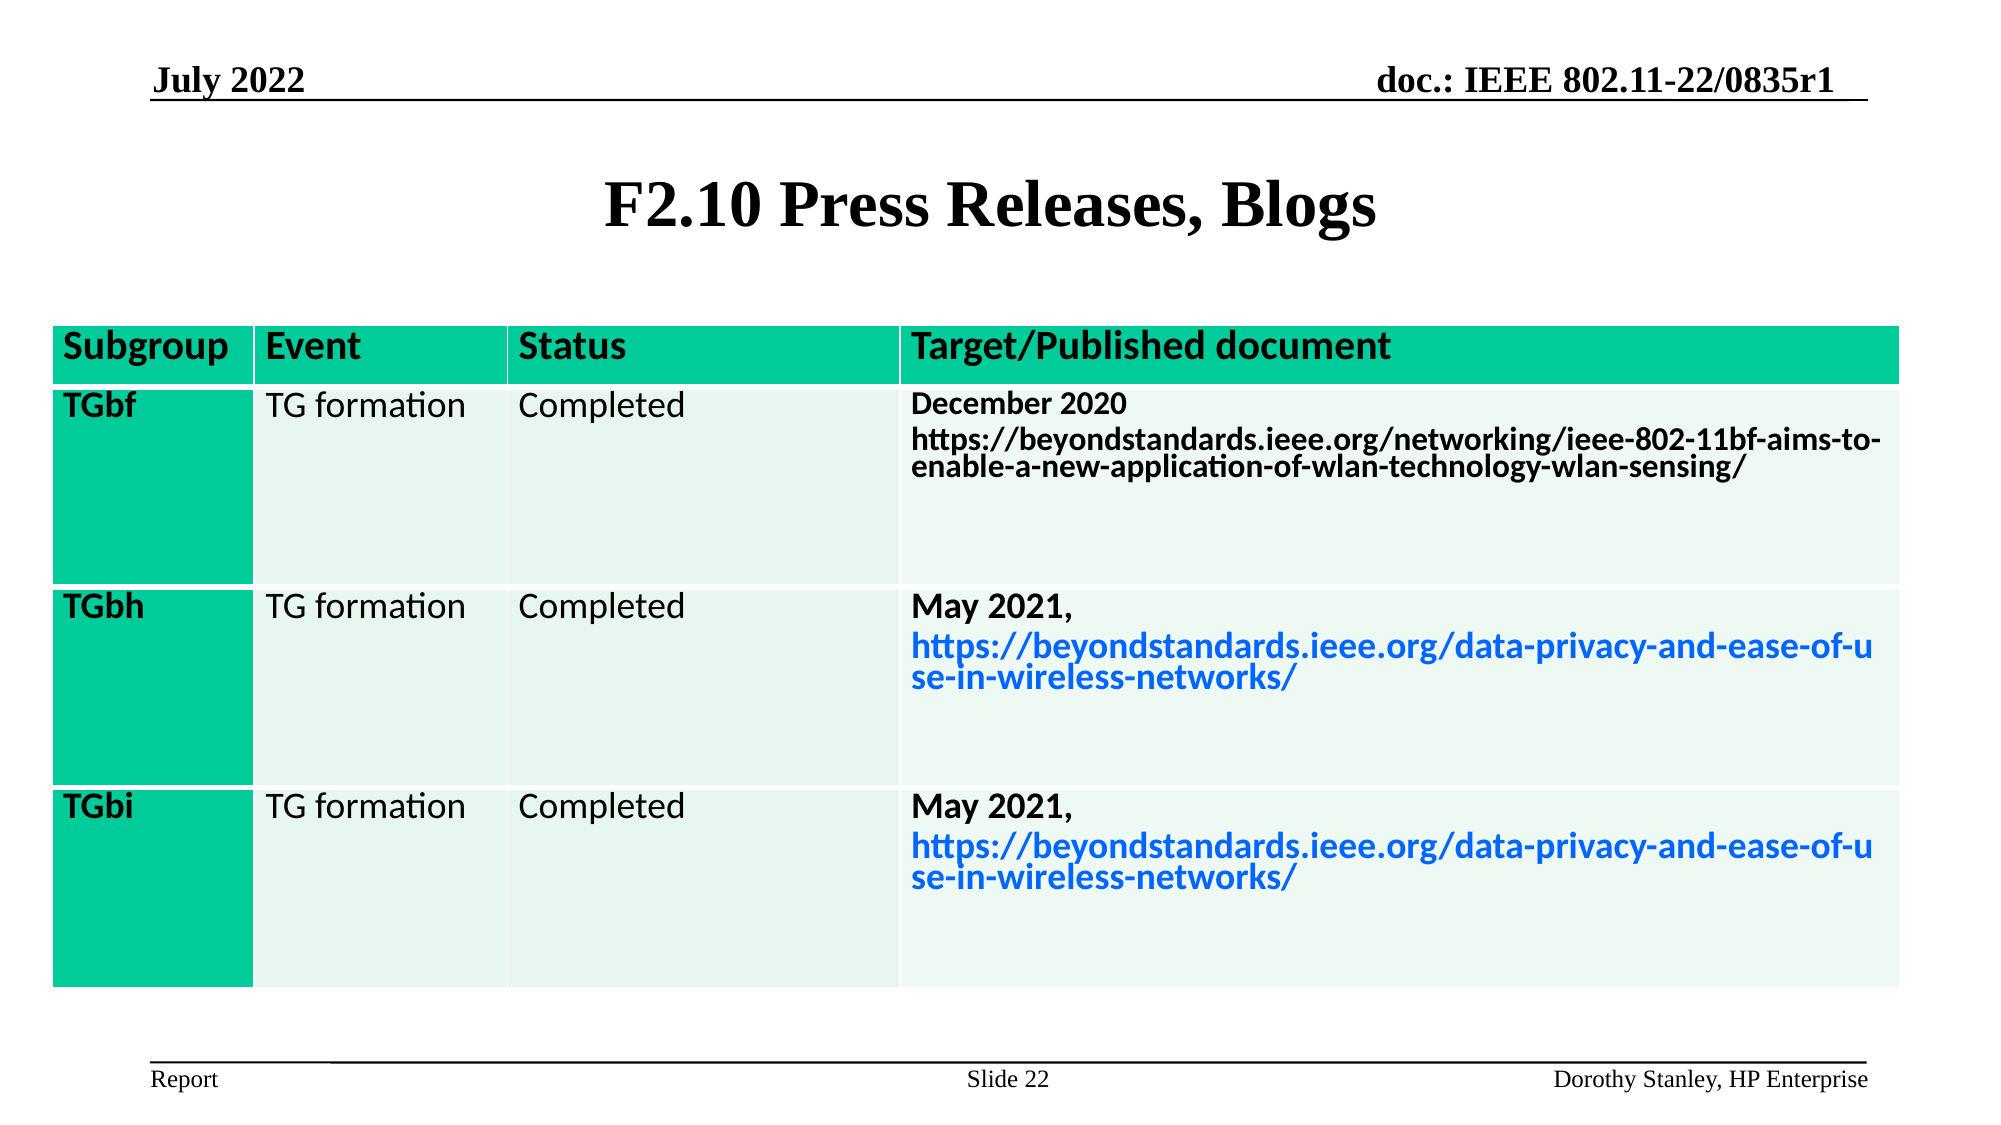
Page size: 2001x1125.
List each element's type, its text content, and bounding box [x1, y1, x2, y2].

table_cell May 2021, https://beyondstandards.ieee.org/data-privacy-and-ease-of-use-in-wireless-networks/ [901, 590, 1899, 785]
table_header Status [508, 326, 899, 384]
table_cell TGbh [53, 590, 253, 785]
title F2.10 Press Releases, Blogs [150, 112, 1850, 288]
table_cell Completed [508, 790, 899, 987]
table_cell May 2021, https://beyondstandards.ieee.org/data-privacy-and-ease-of-use-in-wireless-networks/ [901, 790, 1899, 987]
slide_number Slide 22 [964, 1061, 1053, 1093]
table_cell Completed [508, 390, 899, 584]
table_cell TG formation [255, 590, 507, 785]
table_header Event [255, 326, 507, 384]
table_cell TGbi [53, 790, 253, 987]
table_cell Completed [508, 590, 899, 785]
footer Dorothy Stanley, HP Enterprise [1513, 1061, 1869, 1093]
table_header Target/Published document [901, 326, 1899, 384]
table_cell TG formation [255, 790, 507, 987]
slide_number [152, 54, 312, 101]
table_header Subgroup [53, 326, 253, 384]
table_cell December 2020 https://beyondstandards.ieee.org/networking/ieee-802-11bf-aims-to-enable-a-new-application-of-wlan-technology-wlan-sensing/ [901, 390, 1899, 584]
table_cell TGbf [53, 390, 253, 584]
table_cell TG formation [255, 390, 507, 584]
